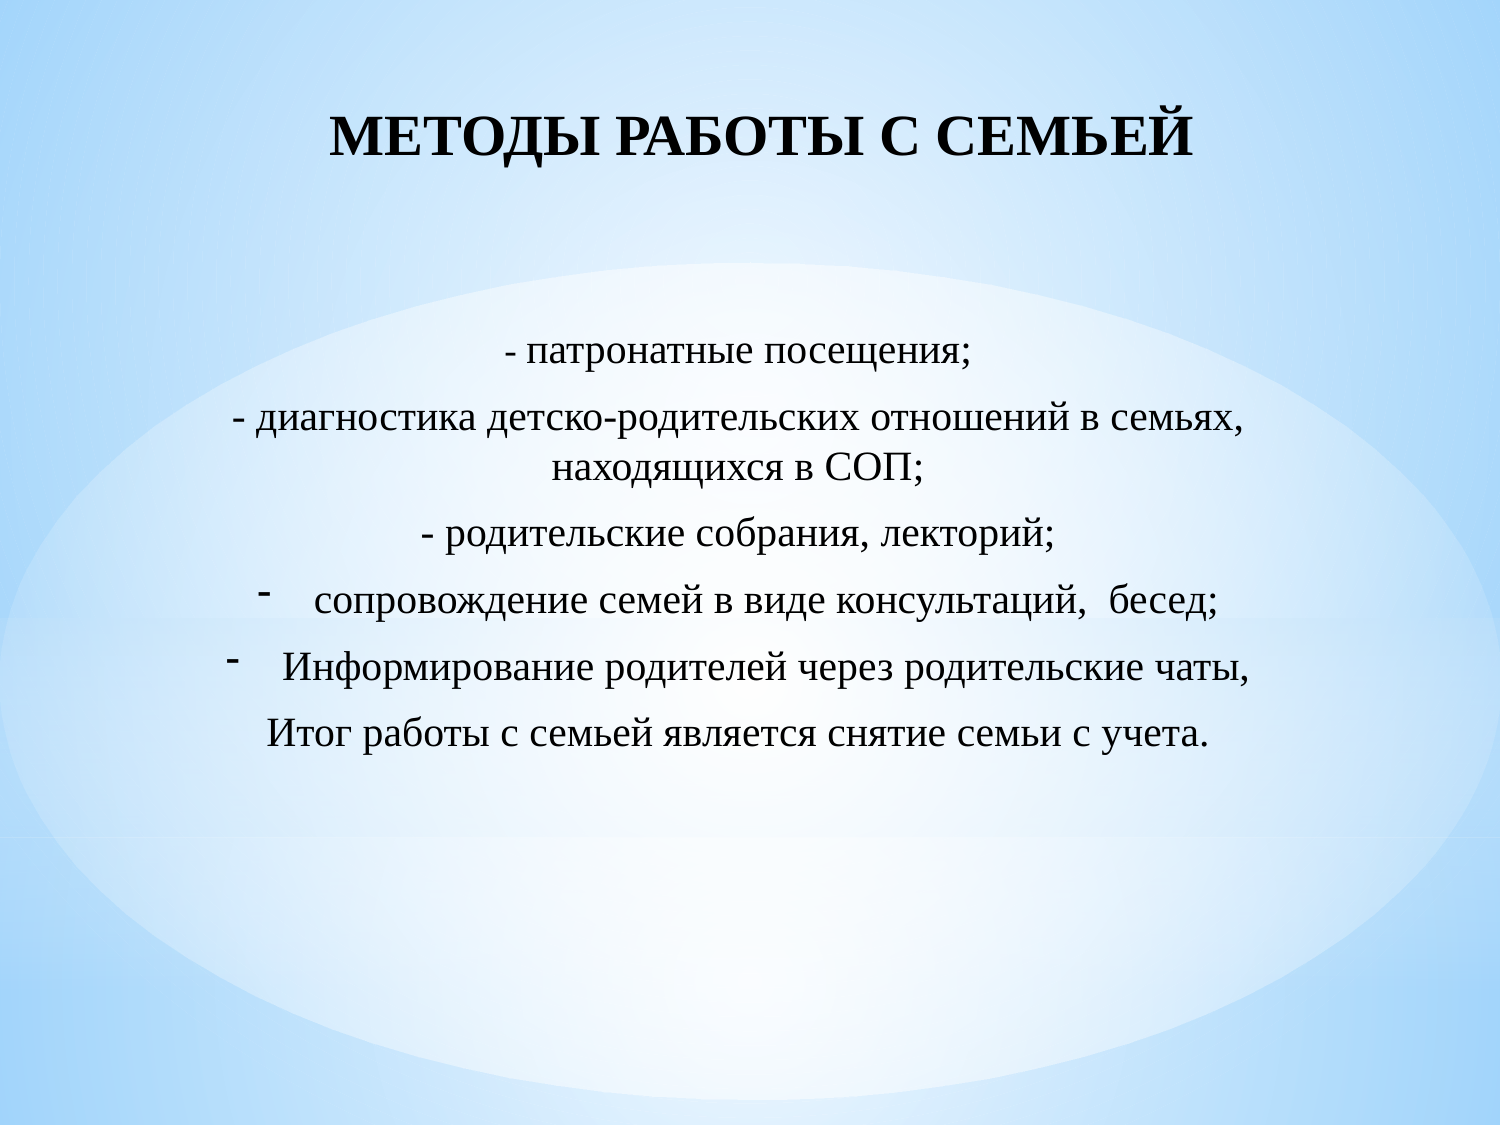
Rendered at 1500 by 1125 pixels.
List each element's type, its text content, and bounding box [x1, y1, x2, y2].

text_box - патронатные посещения; - диагностика детско-родительских отношений в семьях, находящихся в СОП; - родительские собрания, лекторий; сопровождение семей в виде консультаций, бесед; Информирование родителей через родительские чаты, Итог работы с семьей является снятие семьи с учета. [100, 314, 1376, 763]
text_box МЕТОДЫ РАБОТЫ С СЕМЬЕЙ [182, 89, 1341, 245]
